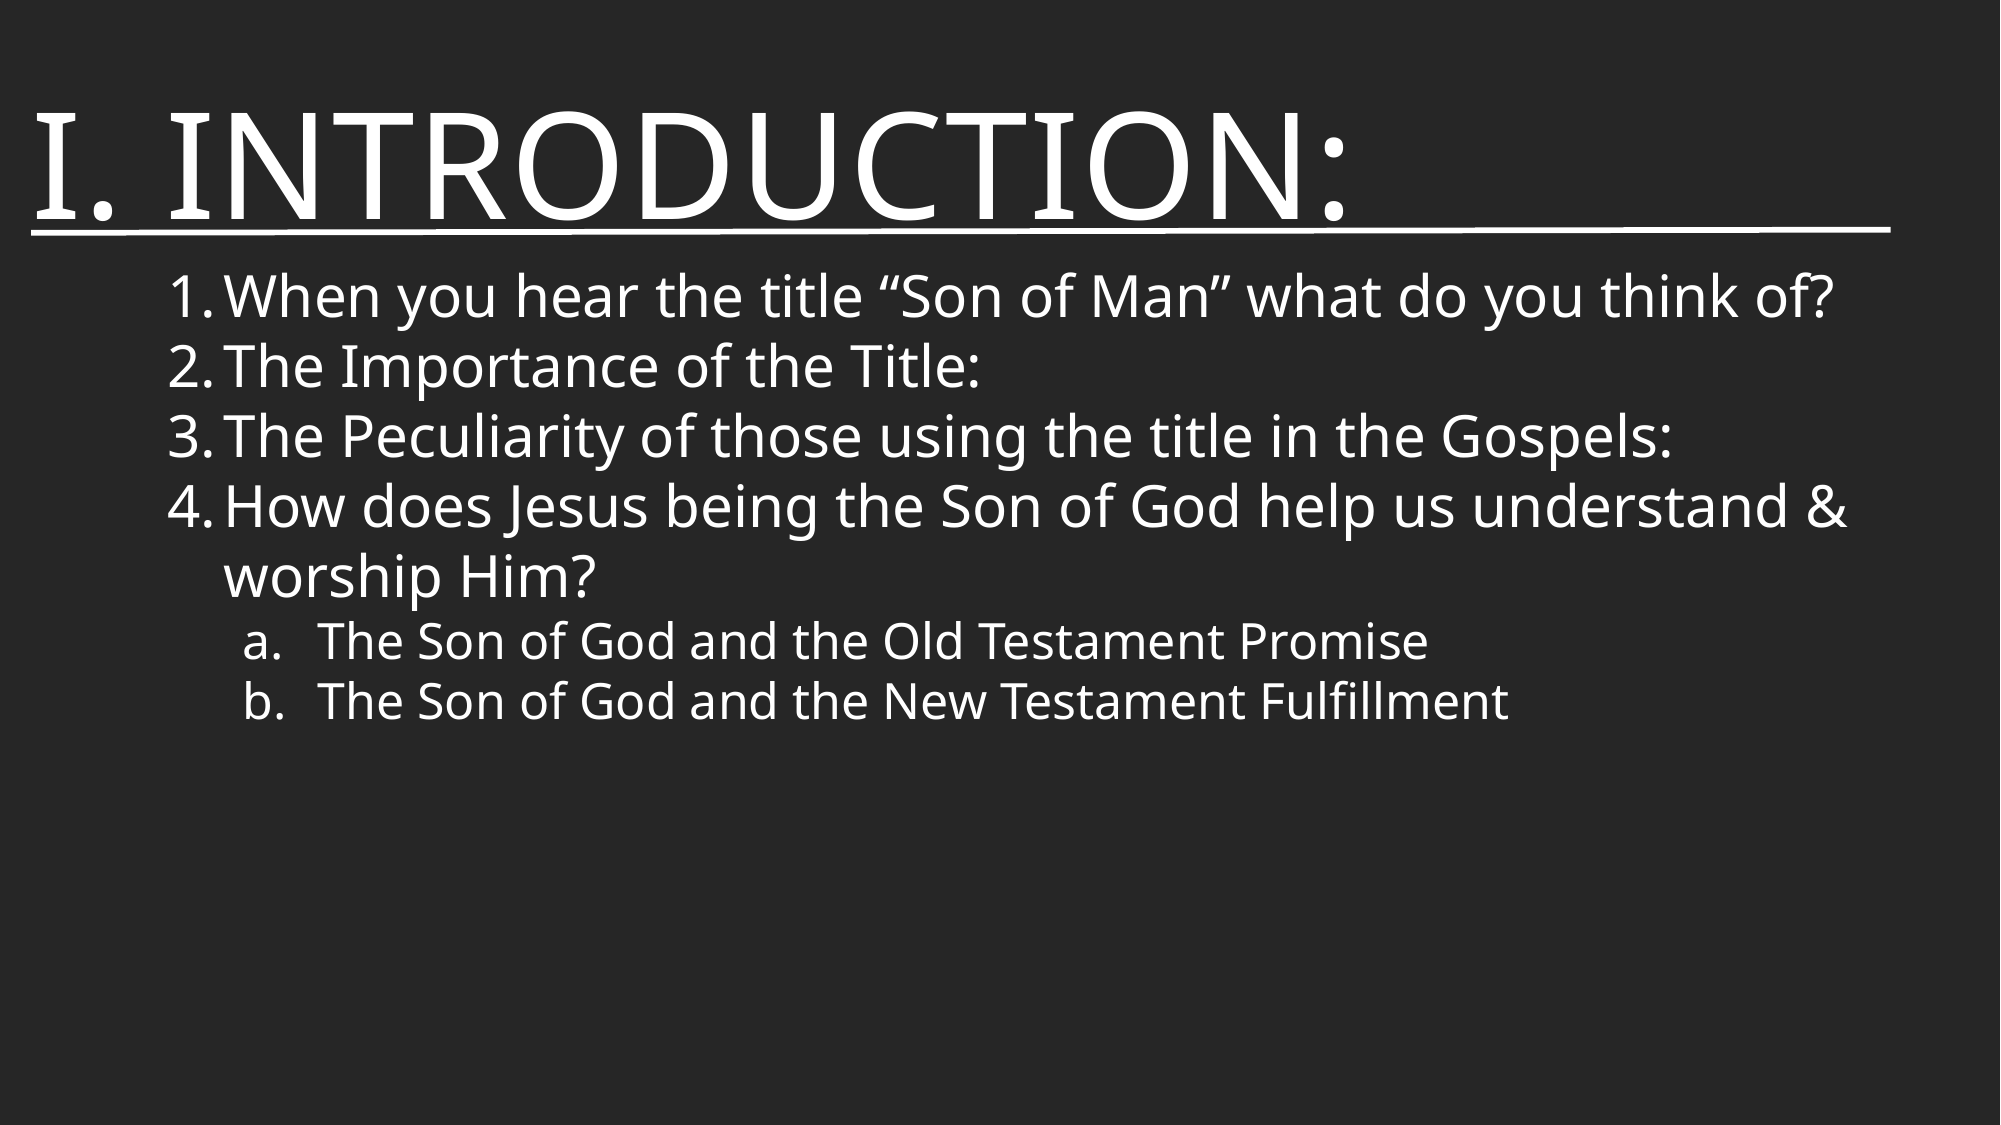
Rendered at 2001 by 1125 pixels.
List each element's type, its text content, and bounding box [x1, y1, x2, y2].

title I. Introduction: [16, 53, 1611, 300]
text_box When you hear the title “Son of Man” what do you think of? The Importance of the Title: The Peculiarity of those using the title in the Gospels: How does Jesus being the Son of God help us understand & worship Him? The Son of God and the Old Testament Promise The Son of God and the New Testament Fulfillment [152, 251, 1891, 782]
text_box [30, 229, 1891, 234]
